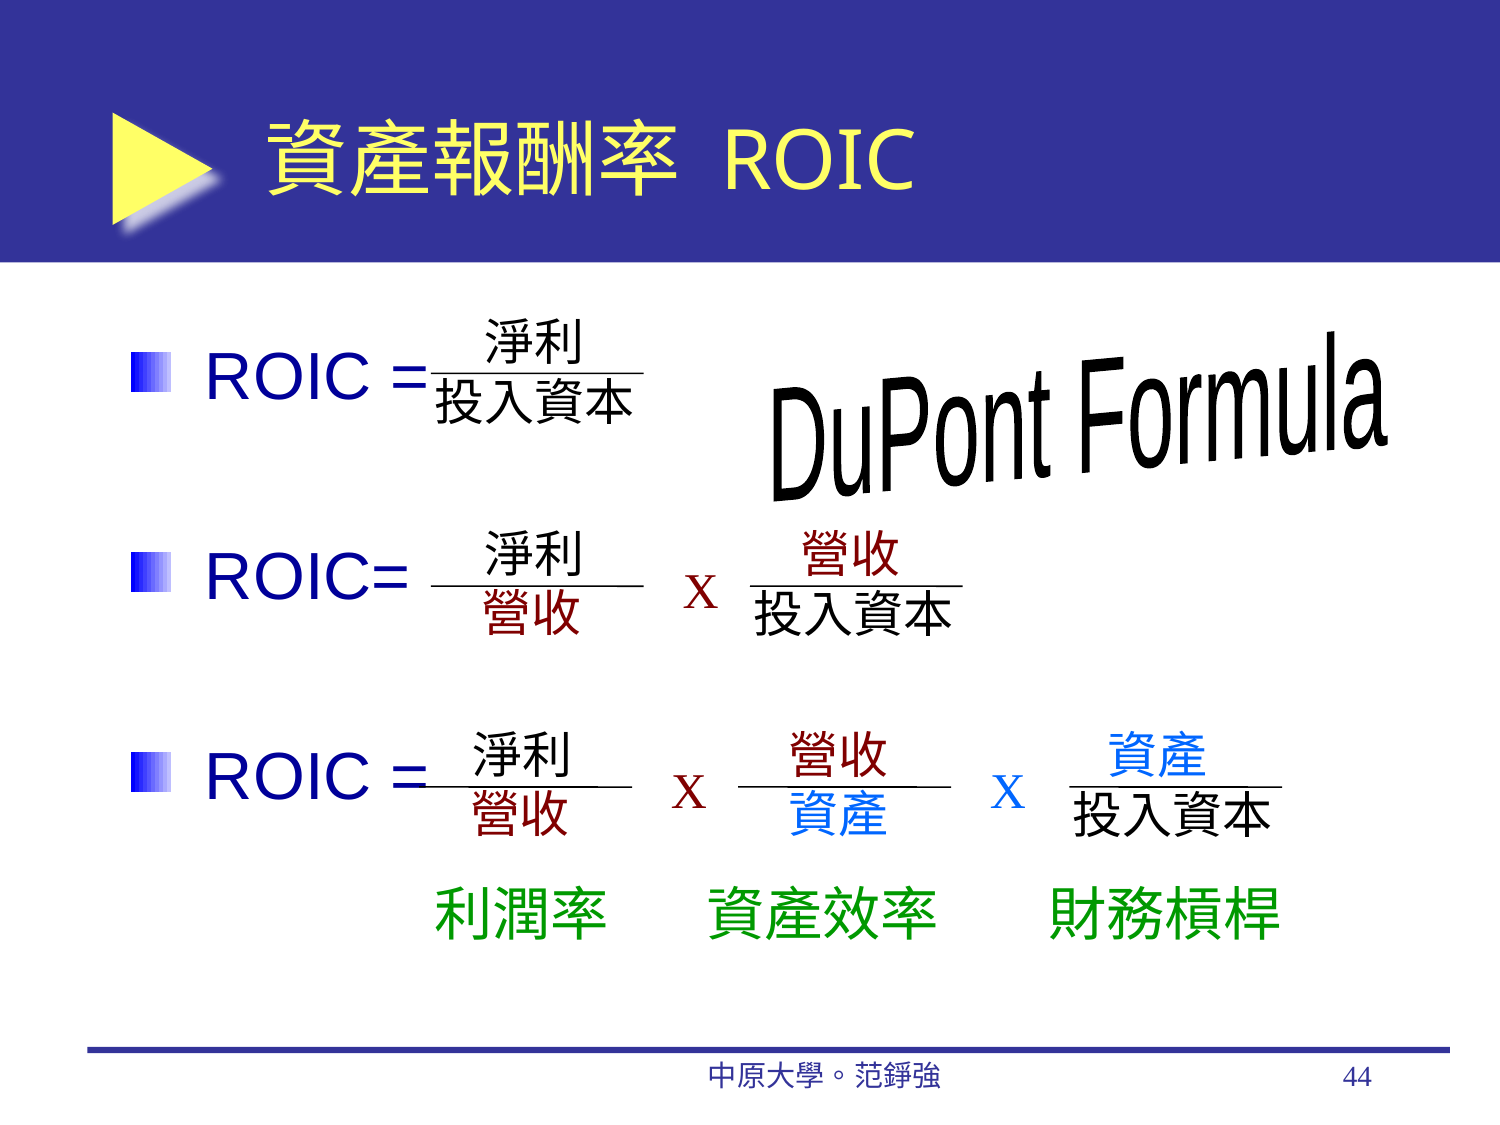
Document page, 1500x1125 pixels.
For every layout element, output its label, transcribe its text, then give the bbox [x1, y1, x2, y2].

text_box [466, 515, 916, 650]
picture [127, 748, 175, 796]
text_box 資產效率 [691, 869, 954, 955]
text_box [417, 302, 651, 439]
footer 中原大學。范錚強 [587, 1050, 1063, 1125]
list ROIC = ROIC= ROIC = [112, 324, 1388, 1000]
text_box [917, 515, 970, 652]
text_box 財務槓桿 [1033, 869, 1297, 955]
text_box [430, 515, 464, 651]
title 資產報酬率 ROIC [249, 62, 1388, 250]
text_box 利潤率 [419, 869, 624, 955]
picture [127, 349, 175, 396]
slide_number 44 [1074, 1050, 1388, 1125]
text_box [773, 715, 1224, 851]
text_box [1225, 715, 1289, 853]
picture [127, 549, 175, 596]
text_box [418, 715, 772, 853]
